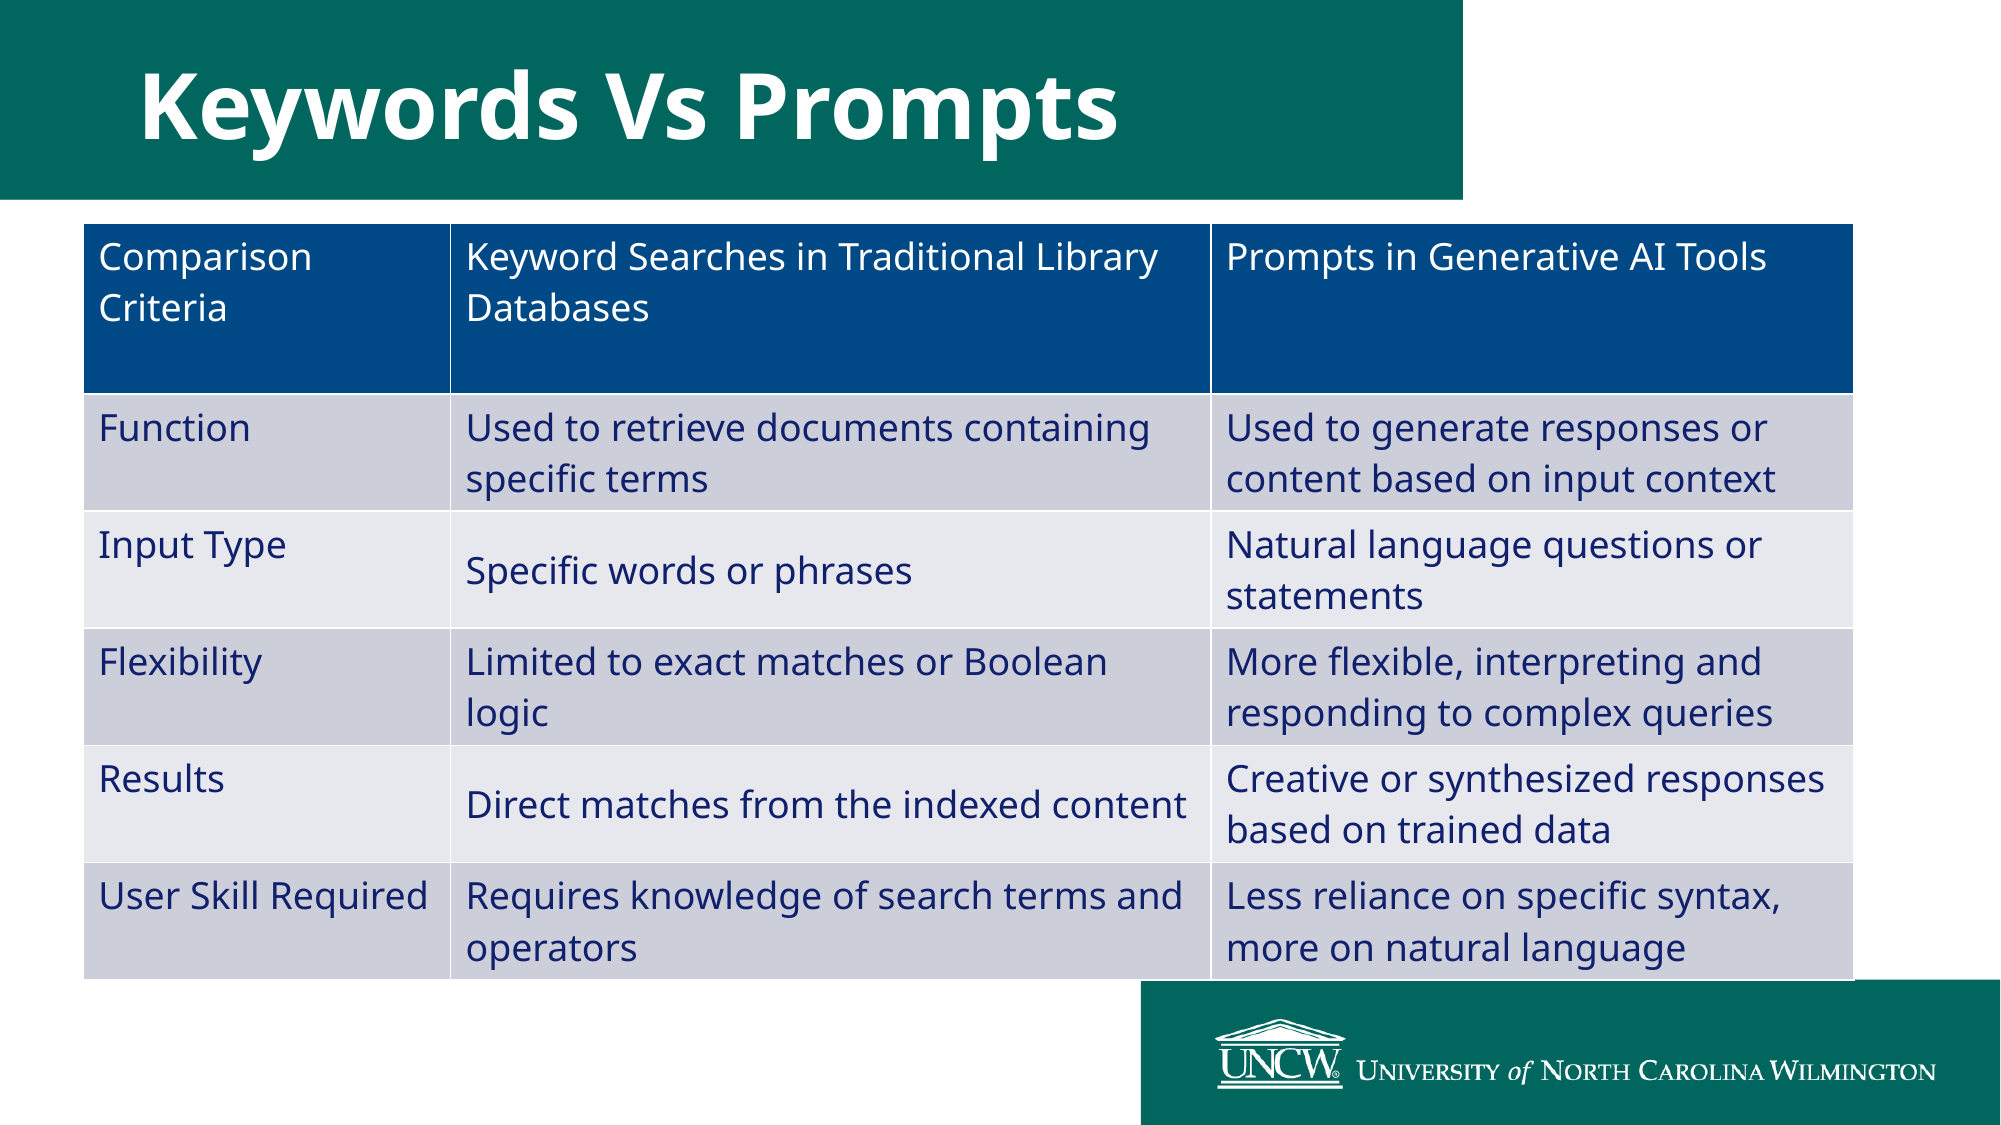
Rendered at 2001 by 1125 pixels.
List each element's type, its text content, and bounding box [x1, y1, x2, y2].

table_cell Used to retrieve documents containing specific terms [451, 395, 1210, 510]
table_cell User Skill Required [84, 863, 450, 979]
table_cell Requires knowledge of search terms and operators [451, 863, 1210, 979]
table_cell Less reliance on specific syntax, more on natural language [1212, 863, 1853, 979]
table_cell Limited to exact matches or Boolean logic [451, 629, 1210, 745]
table_header Prompts in Generative AI Tools [1212, 224, 1853, 393]
table_header Comparison Criteria [84, 224, 450, 393]
table_cell Results [84, 746, 450, 862]
table_cell Creative or synthesized responses based on trained data [1212, 746, 1853, 862]
table_cell Function [84, 395, 450, 510]
table_cell Natural language questions or statements [1212, 512, 1853, 627]
table_cell More flexible, interpreting and responding to complex queries [1212, 629, 1853, 745]
table_cell Direct matches from the indexed content [451, 746, 1210, 862]
title Keywords Vs Prompts [137, 59, 1437, 160]
table_cell Used to generate responses or content based on input context [1212, 395, 1853, 510]
picture [0, 0, 2001, 1125]
table_header Keyword Searches in Traditional Library Databases [451, 224, 1210, 393]
table_cell Specific words or phrases [451, 512, 1210, 627]
table_cell Input Type [84, 512, 450, 627]
table_cell Flexibility [84, 629, 450, 745]
